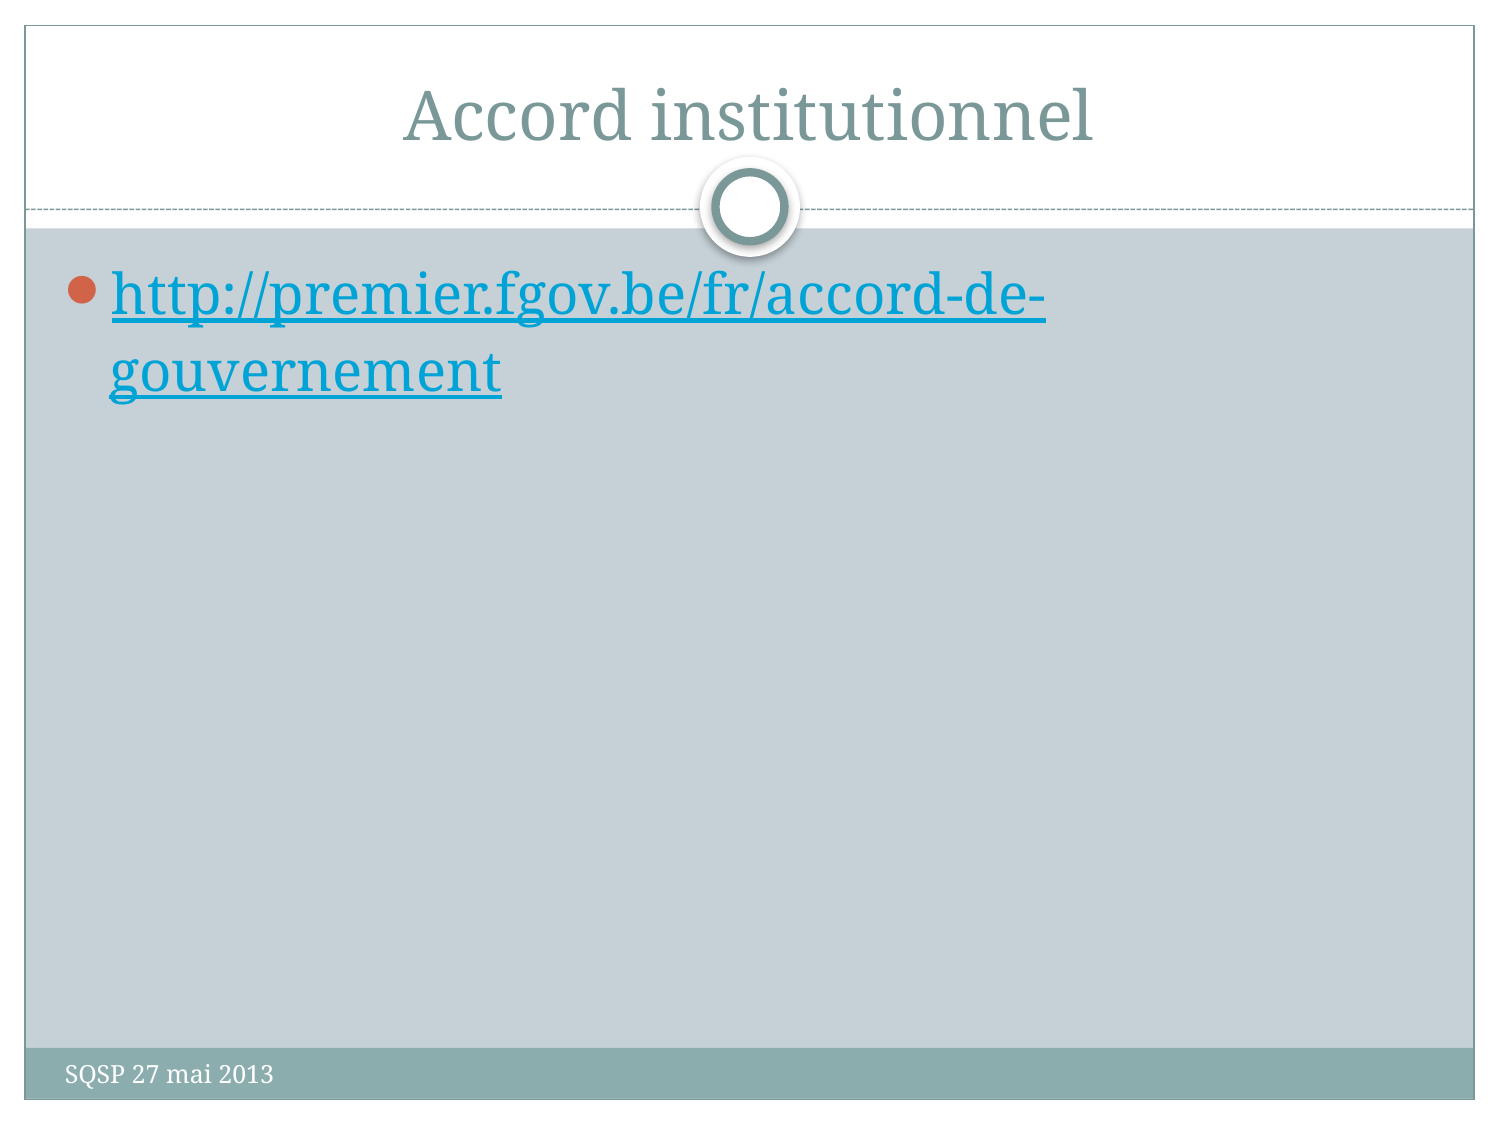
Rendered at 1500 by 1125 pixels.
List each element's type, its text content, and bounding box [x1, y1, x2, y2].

title Accord institutionnel [49, 37, 1450, 162]
list http://premier.fgov.be/fr/accord-de-gouvernement [49, 250, 1445, 1001]
footer SQSP 27 mai 2013 [50, 1051, 638, 1112]
